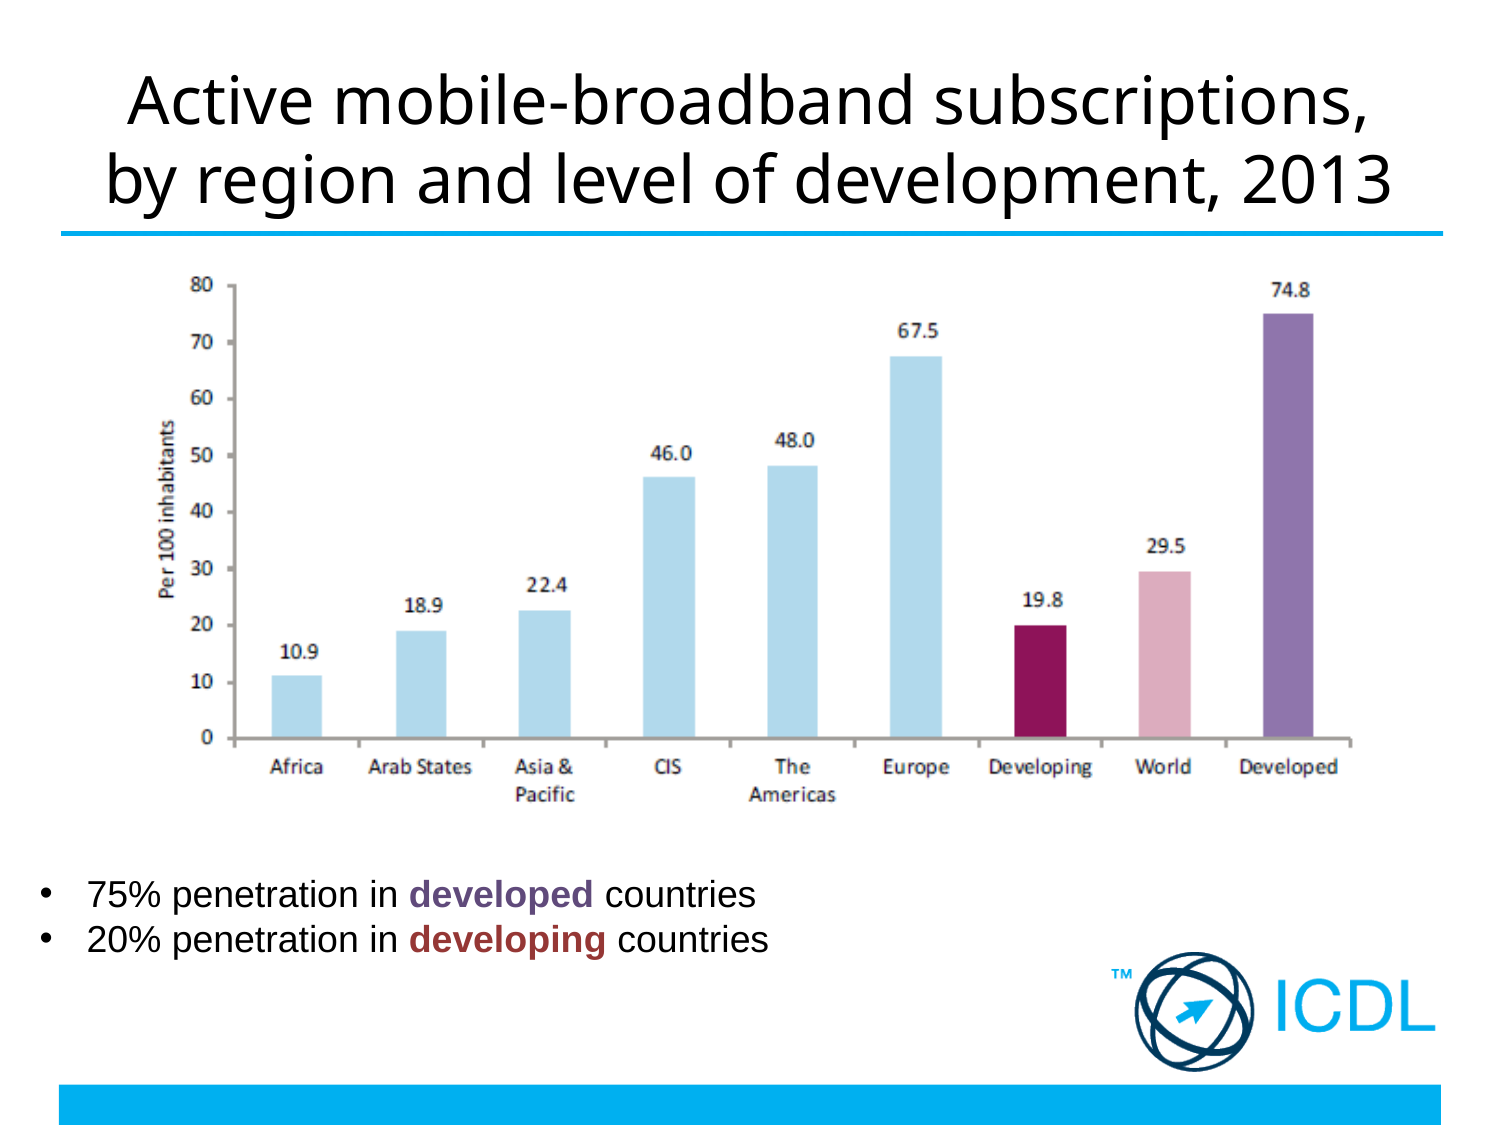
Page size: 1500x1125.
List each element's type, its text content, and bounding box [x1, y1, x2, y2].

text_box Active mobile-broadband subscriptions, by region and level of development, 2013 [74, 50, 1425, 238]
picture [1111, 952, 1436, 1072]
text_box 75% penetration in developed countries 20% penetration in developing countries [24, 862, 1300, 968]
picture [107, 263, 1389, 816]
